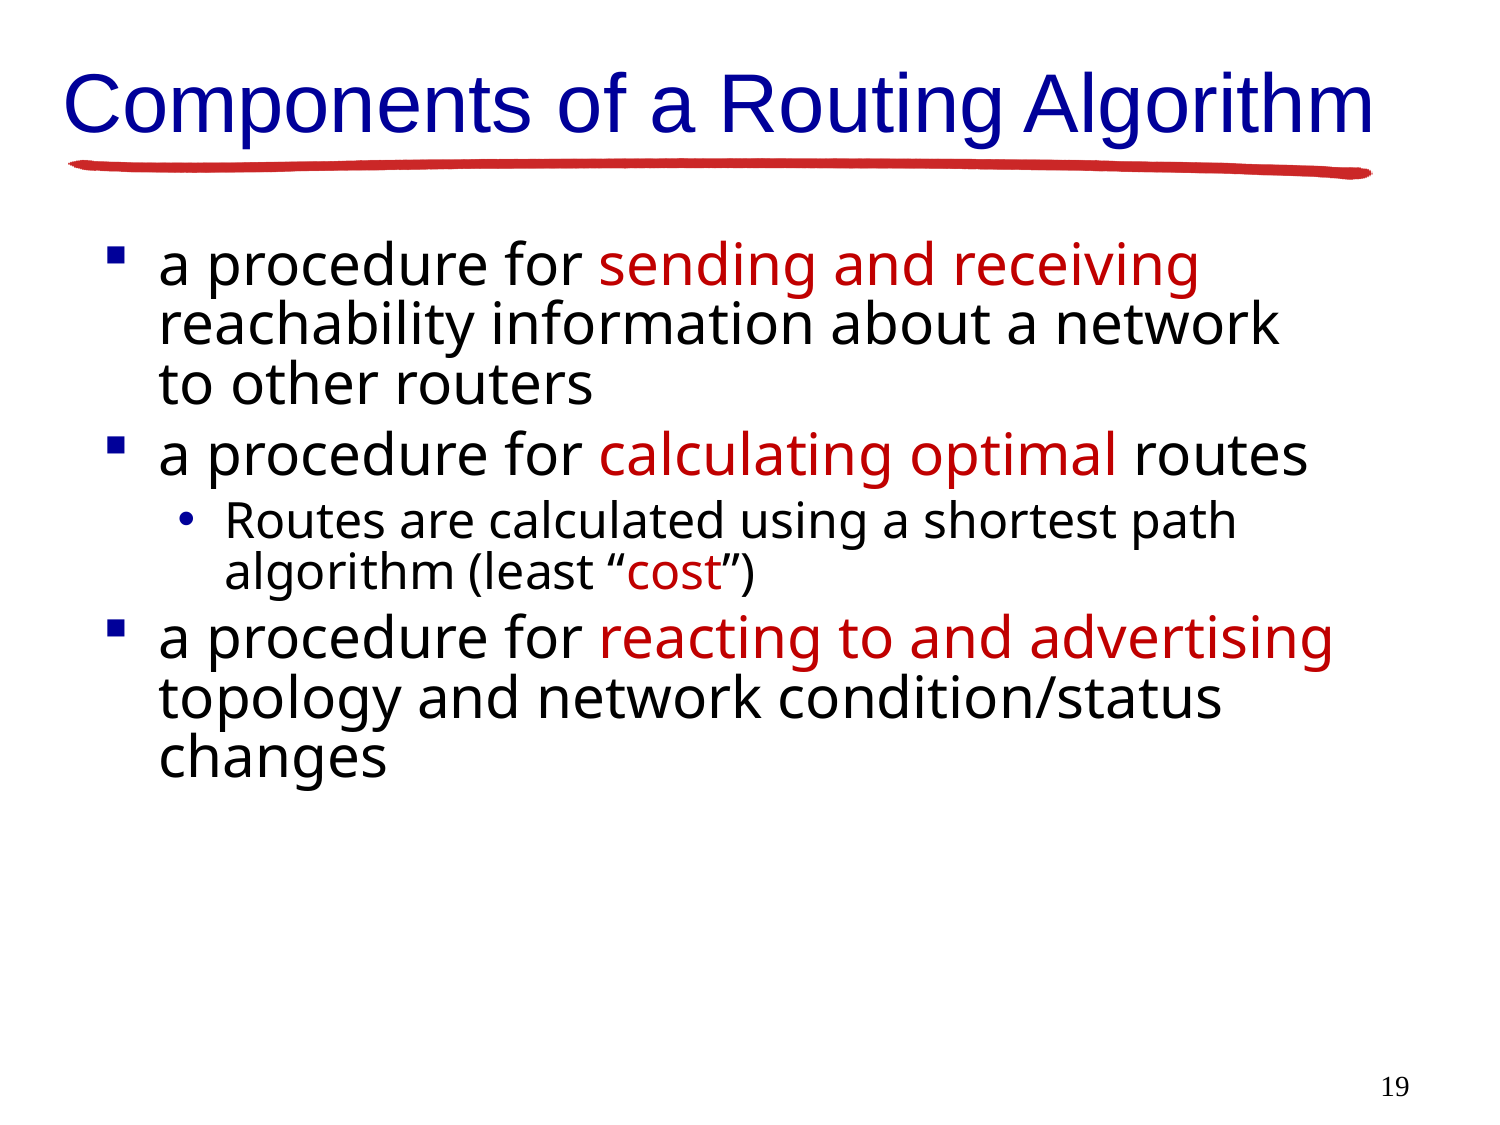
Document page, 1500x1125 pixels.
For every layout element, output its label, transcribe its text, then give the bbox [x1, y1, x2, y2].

list a procedure for sending and receiving reachability information about a network to other routers a procedure for calculating optimal routes Routes are calculated using a shortest path algorithm (least “cost”) a procedure for reacting to and advertising topology and network condition/status changes [87, 230, 1363, 981]
title Components of a Routing Algorithm [47, 50, 1427, 149]
picture [62, 151, 1388, 186]
slide_number 19 [1365, 1060, 1477, 1106]
